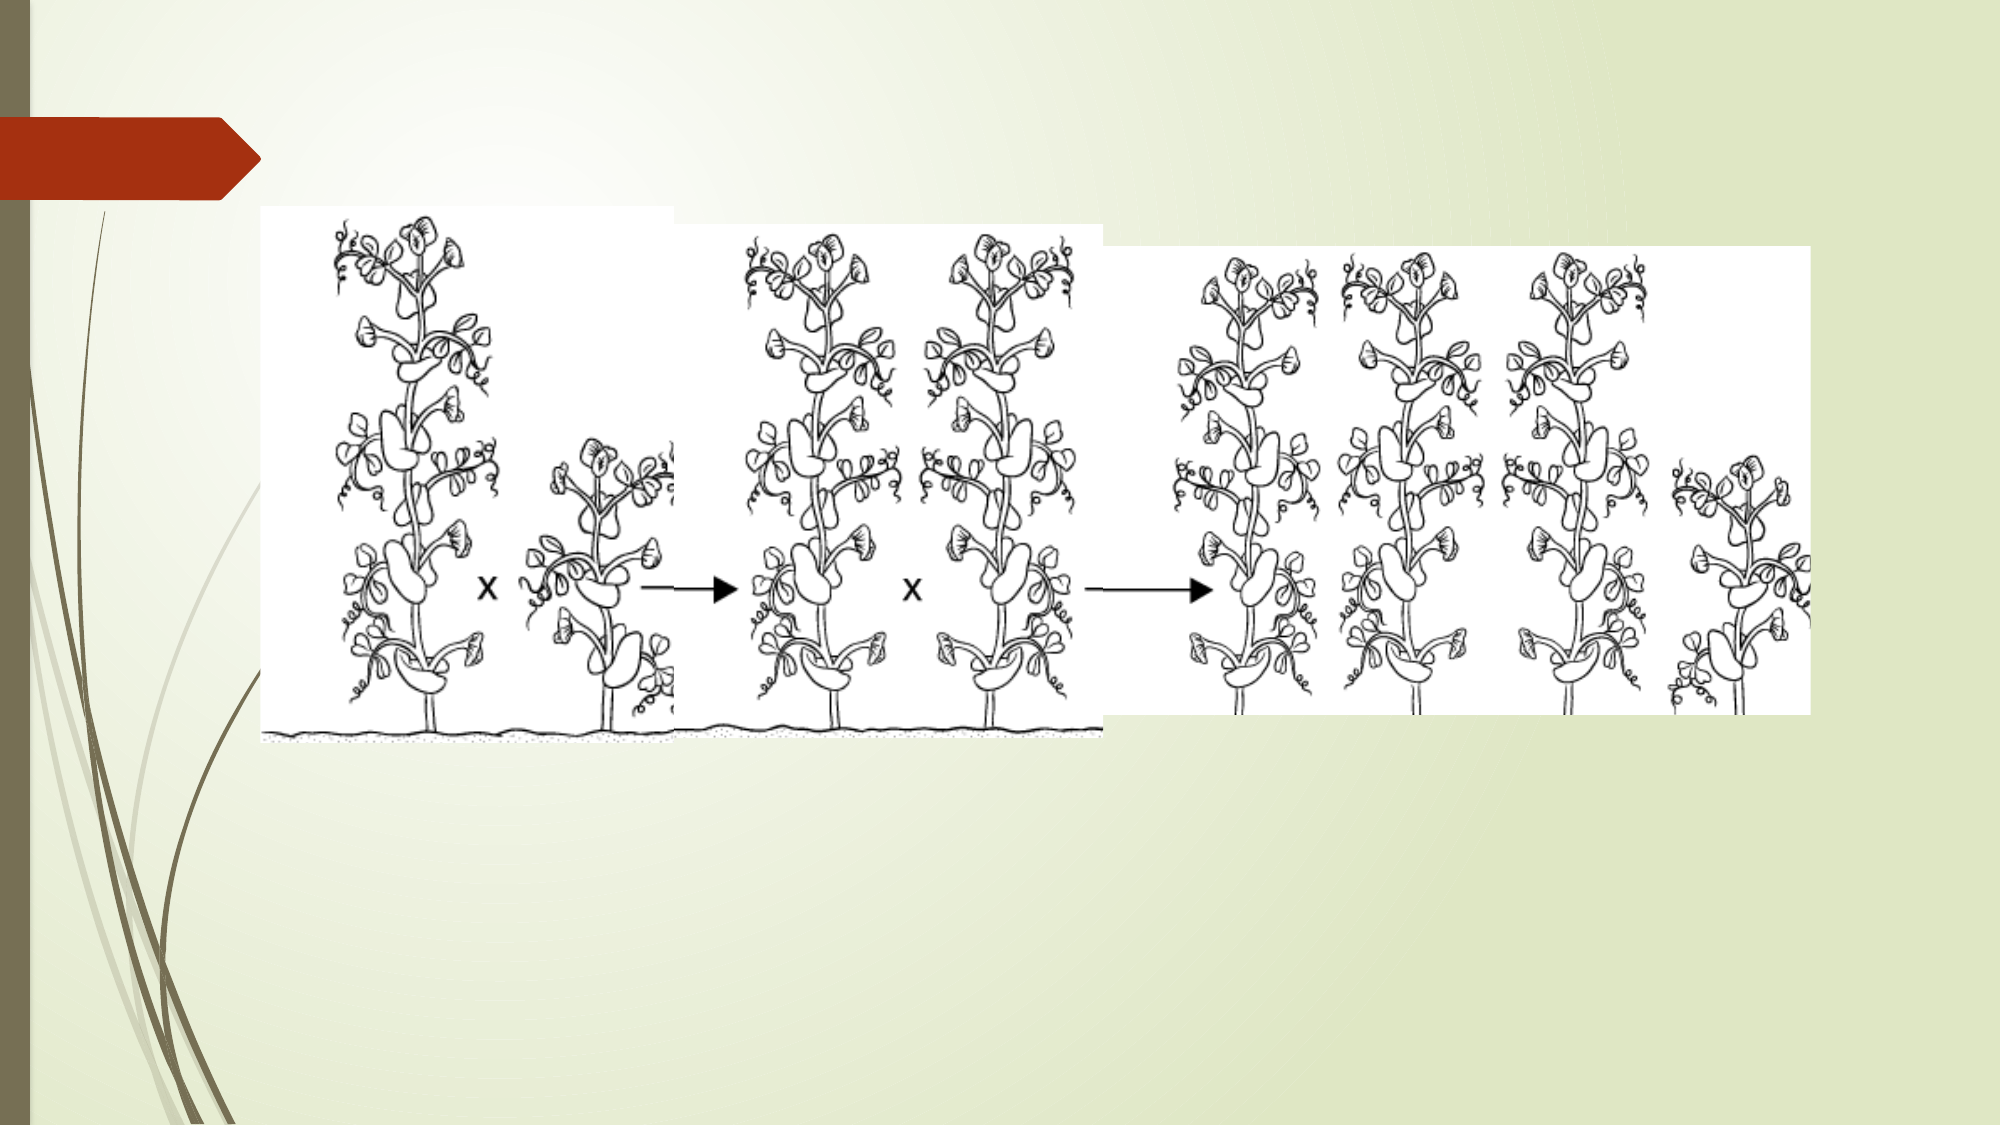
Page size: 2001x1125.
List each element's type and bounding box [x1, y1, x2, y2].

picture [259, 206, 1811, 744]
